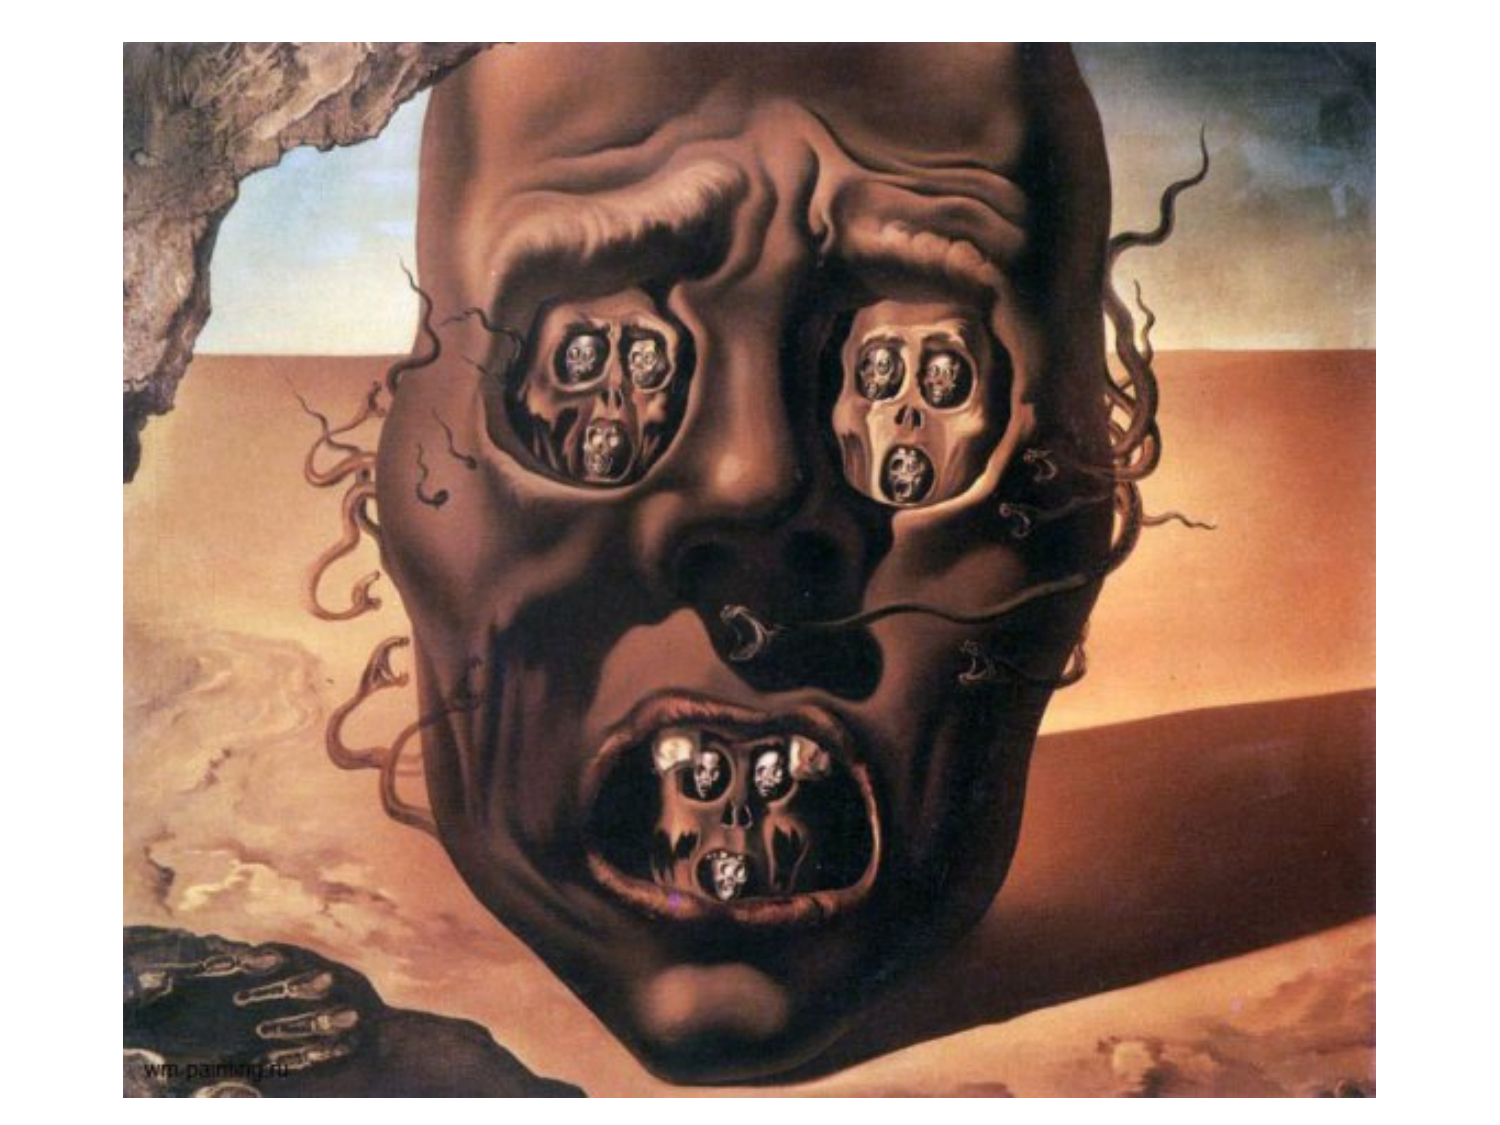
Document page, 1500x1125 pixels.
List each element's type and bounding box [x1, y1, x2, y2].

picture [123, 42, 1377, 1098]
